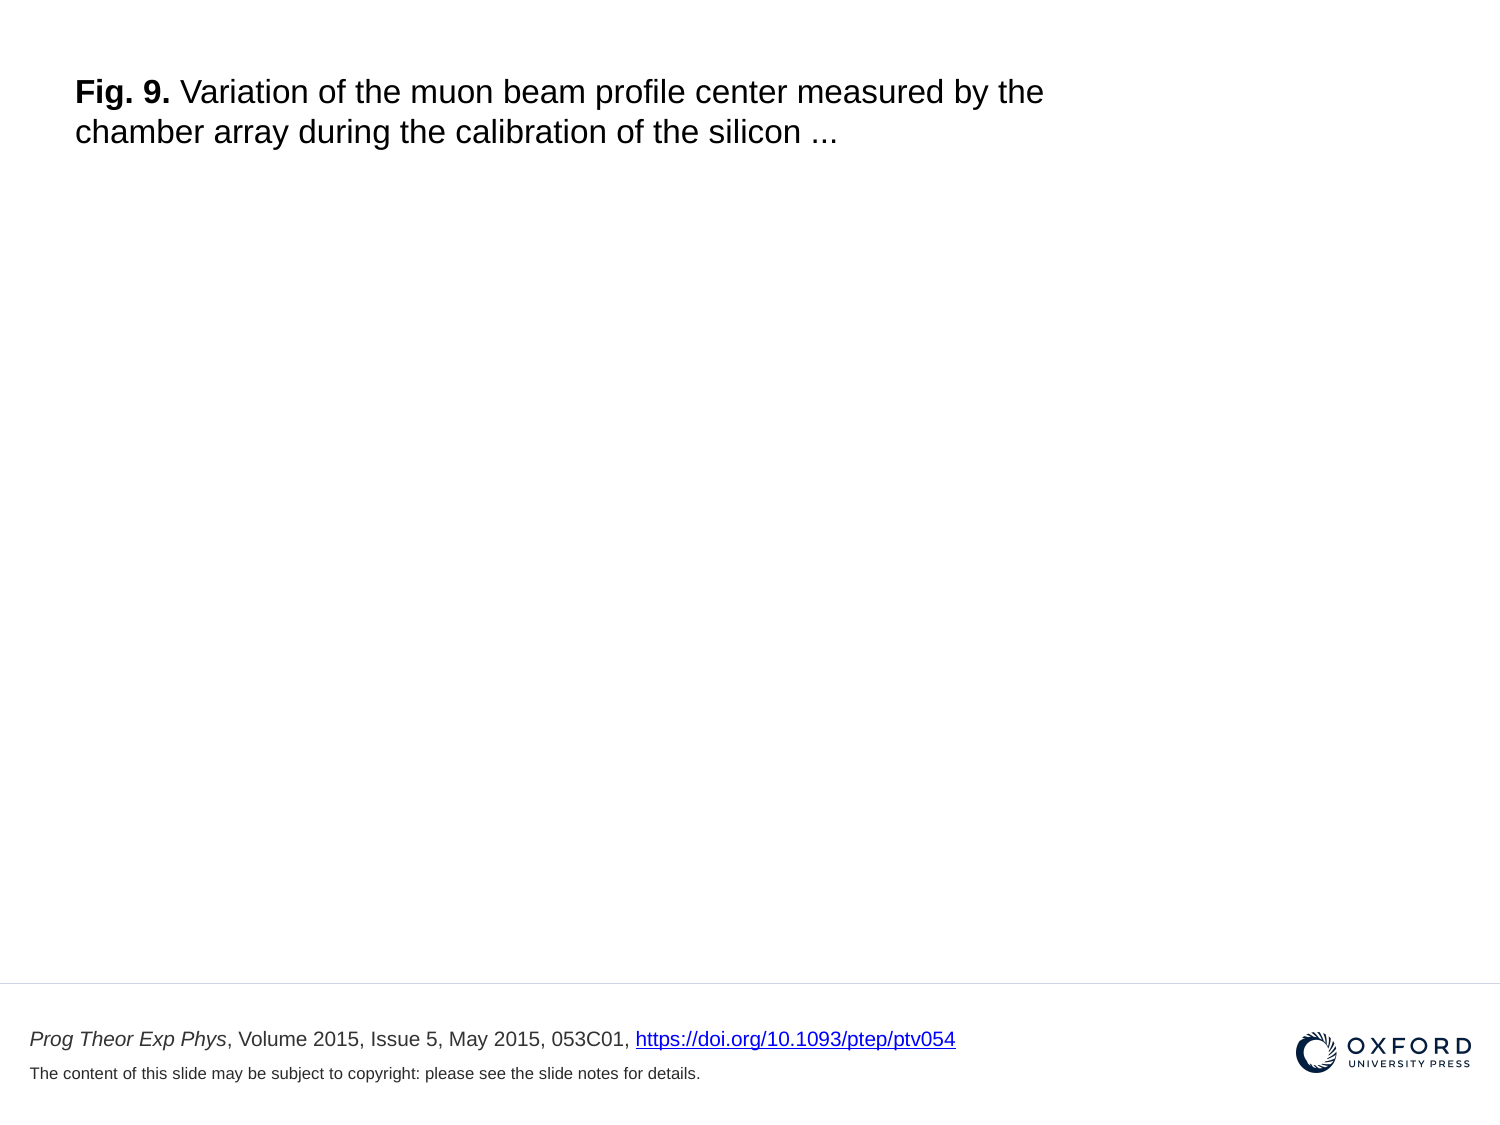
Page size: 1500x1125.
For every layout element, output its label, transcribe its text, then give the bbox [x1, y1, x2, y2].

title Fig. 9. Variation of the muon beam profile center measured by the chamber array during the calibration of the silicon ... [75, 69, 1078, 171]
footer Prog Theor Exp Phys, Volume 2015, Issue 5, May 2015, 053C01, https://doi.org/10.1093/ptep/ptv054 The content of this slide may be subject to copyright: please see the slide notes for details. [0, 983, 1260, 1125]
picture [1296, 1032, 1471, 1073]
